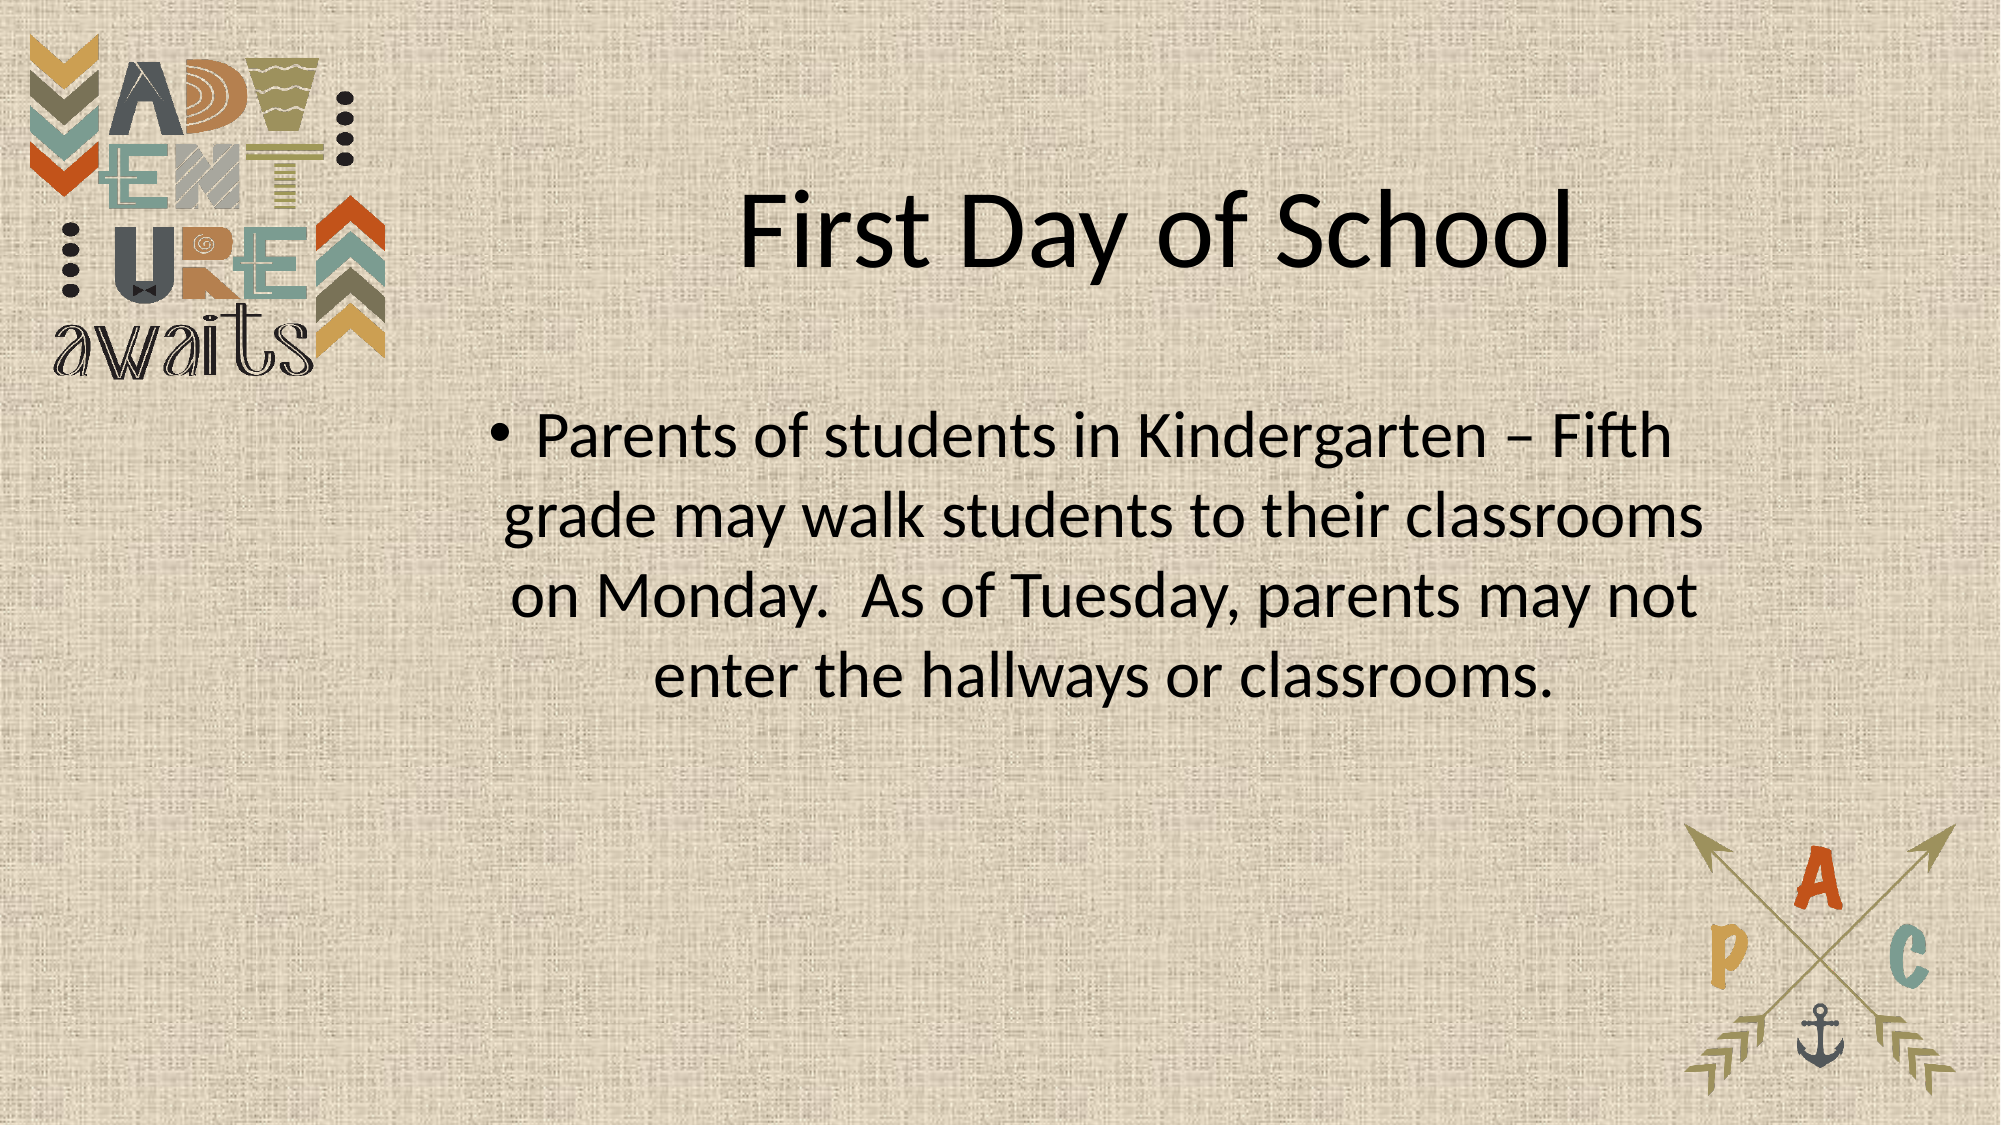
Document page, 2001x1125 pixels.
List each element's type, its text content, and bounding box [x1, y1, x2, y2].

picture [0, 0, 2001, 1125]
text_box Parents of students in Kindergarten – Fifth grade may walk students to their classrooms on Monday. As of Tuesday, parents may not enter the hallways or classrooms. [432, 383, 1731, 979]
text_box First Day of School [596, 147, 1719, 298]
